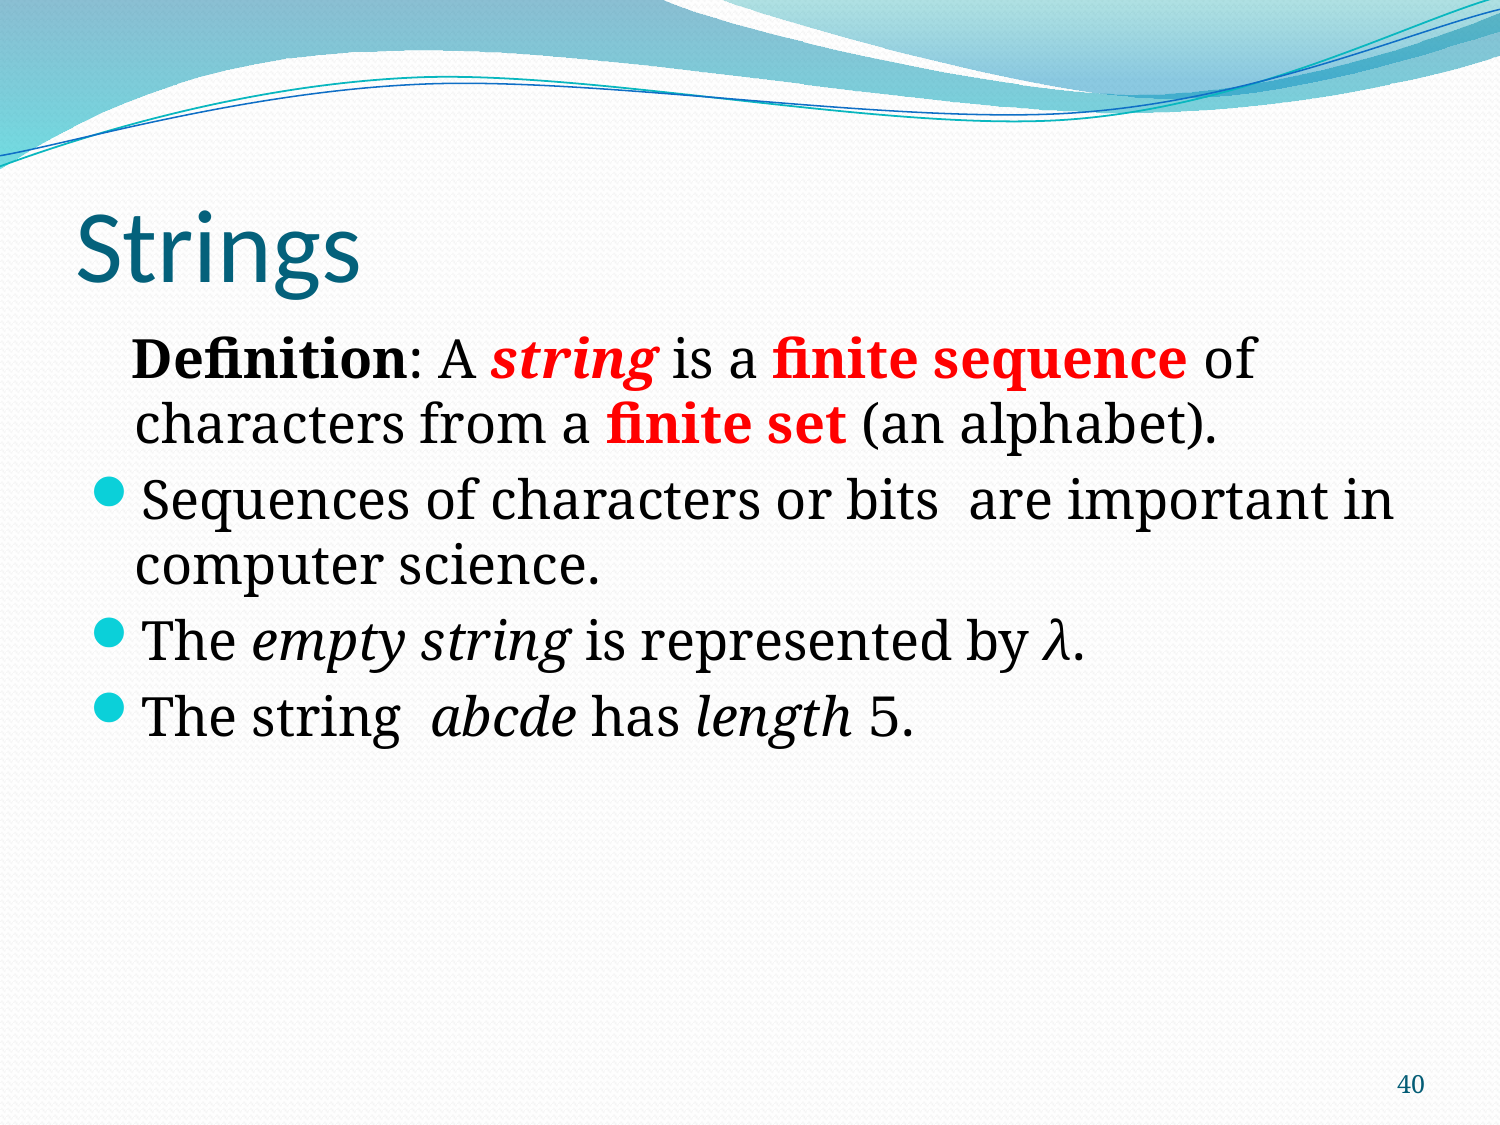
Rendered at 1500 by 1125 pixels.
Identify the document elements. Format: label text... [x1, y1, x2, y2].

title Strings [75, 115, 1425, 303]
slide_number 40 [1299, 1042, 1425, 1103]
list Definition: A string is a finite sequence of characters from a finite set (an alphabet). Sequences of characters or bits are important in computer science. The empty string is represented by λ. The string abcde has length 5. [75, 317, 1425, 1038]
